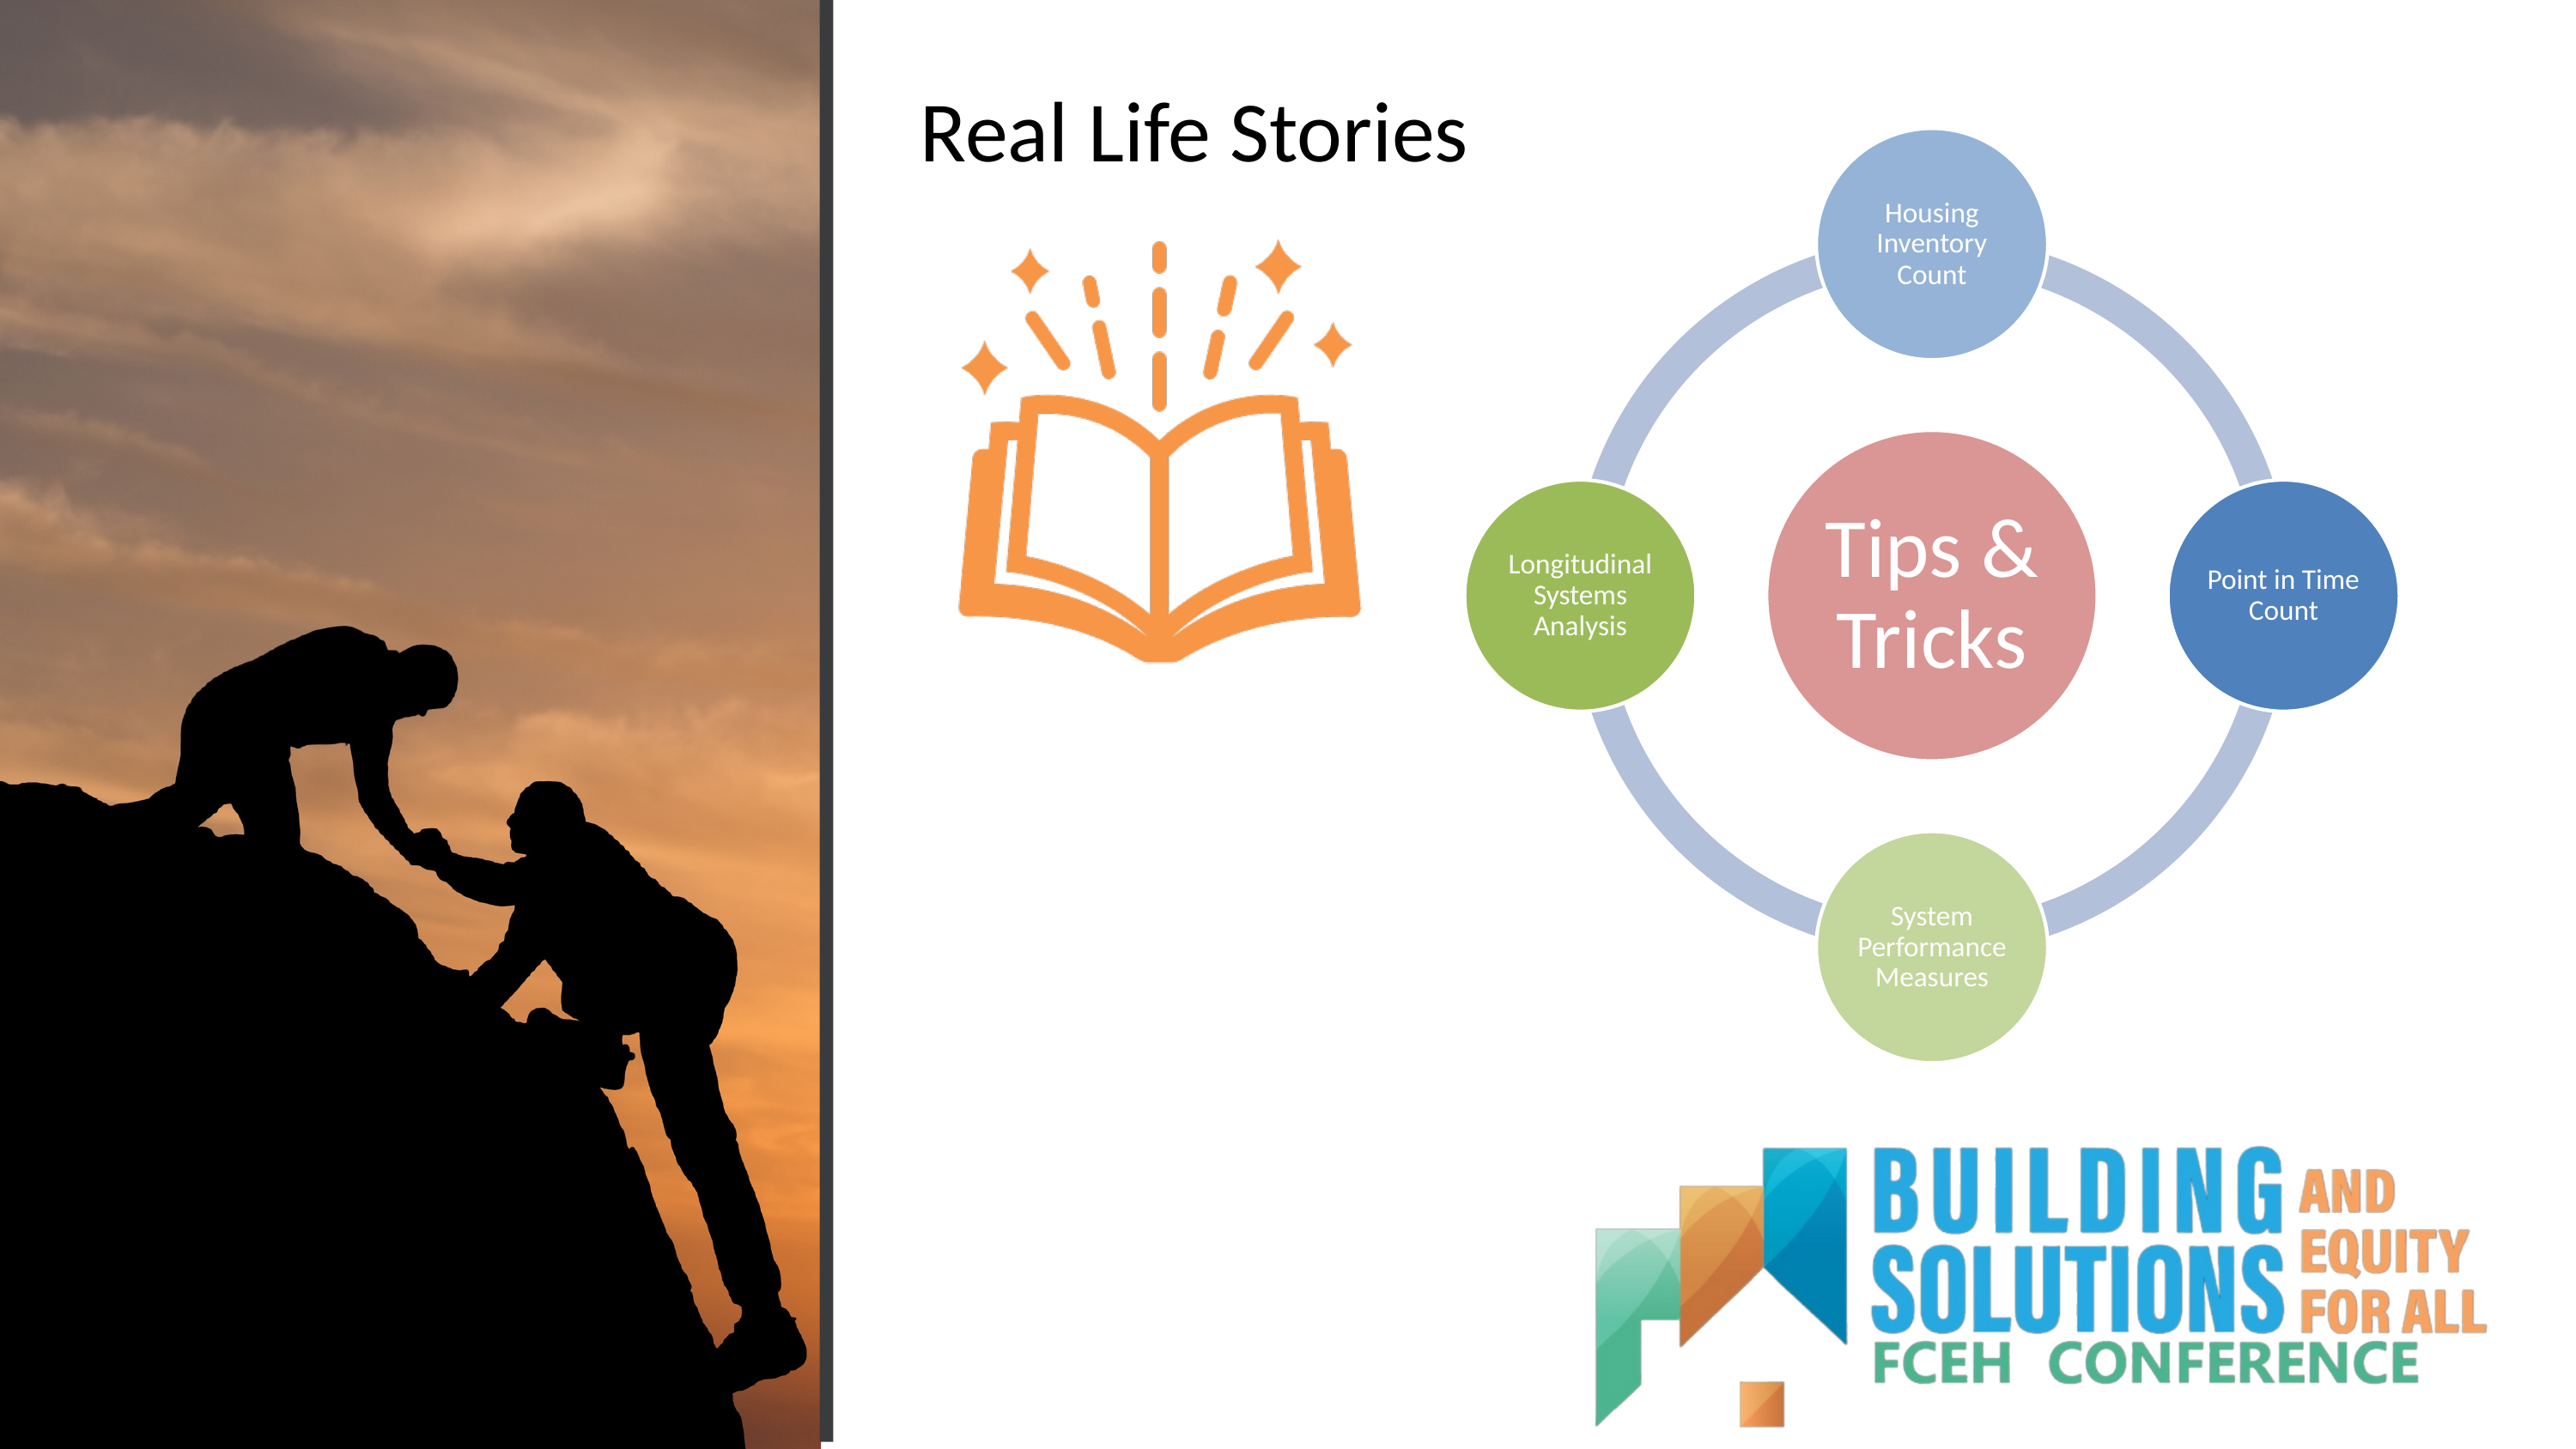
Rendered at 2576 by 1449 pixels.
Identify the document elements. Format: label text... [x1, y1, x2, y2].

picture [939, 230, 1287, 671]
picture [1556, 1119, 2576, 1439]
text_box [1287, 128, 2576, 1064]
picture [0, 0, 822, 1449]
text_box Real Life Stories [908, 70, 1723, 185]
